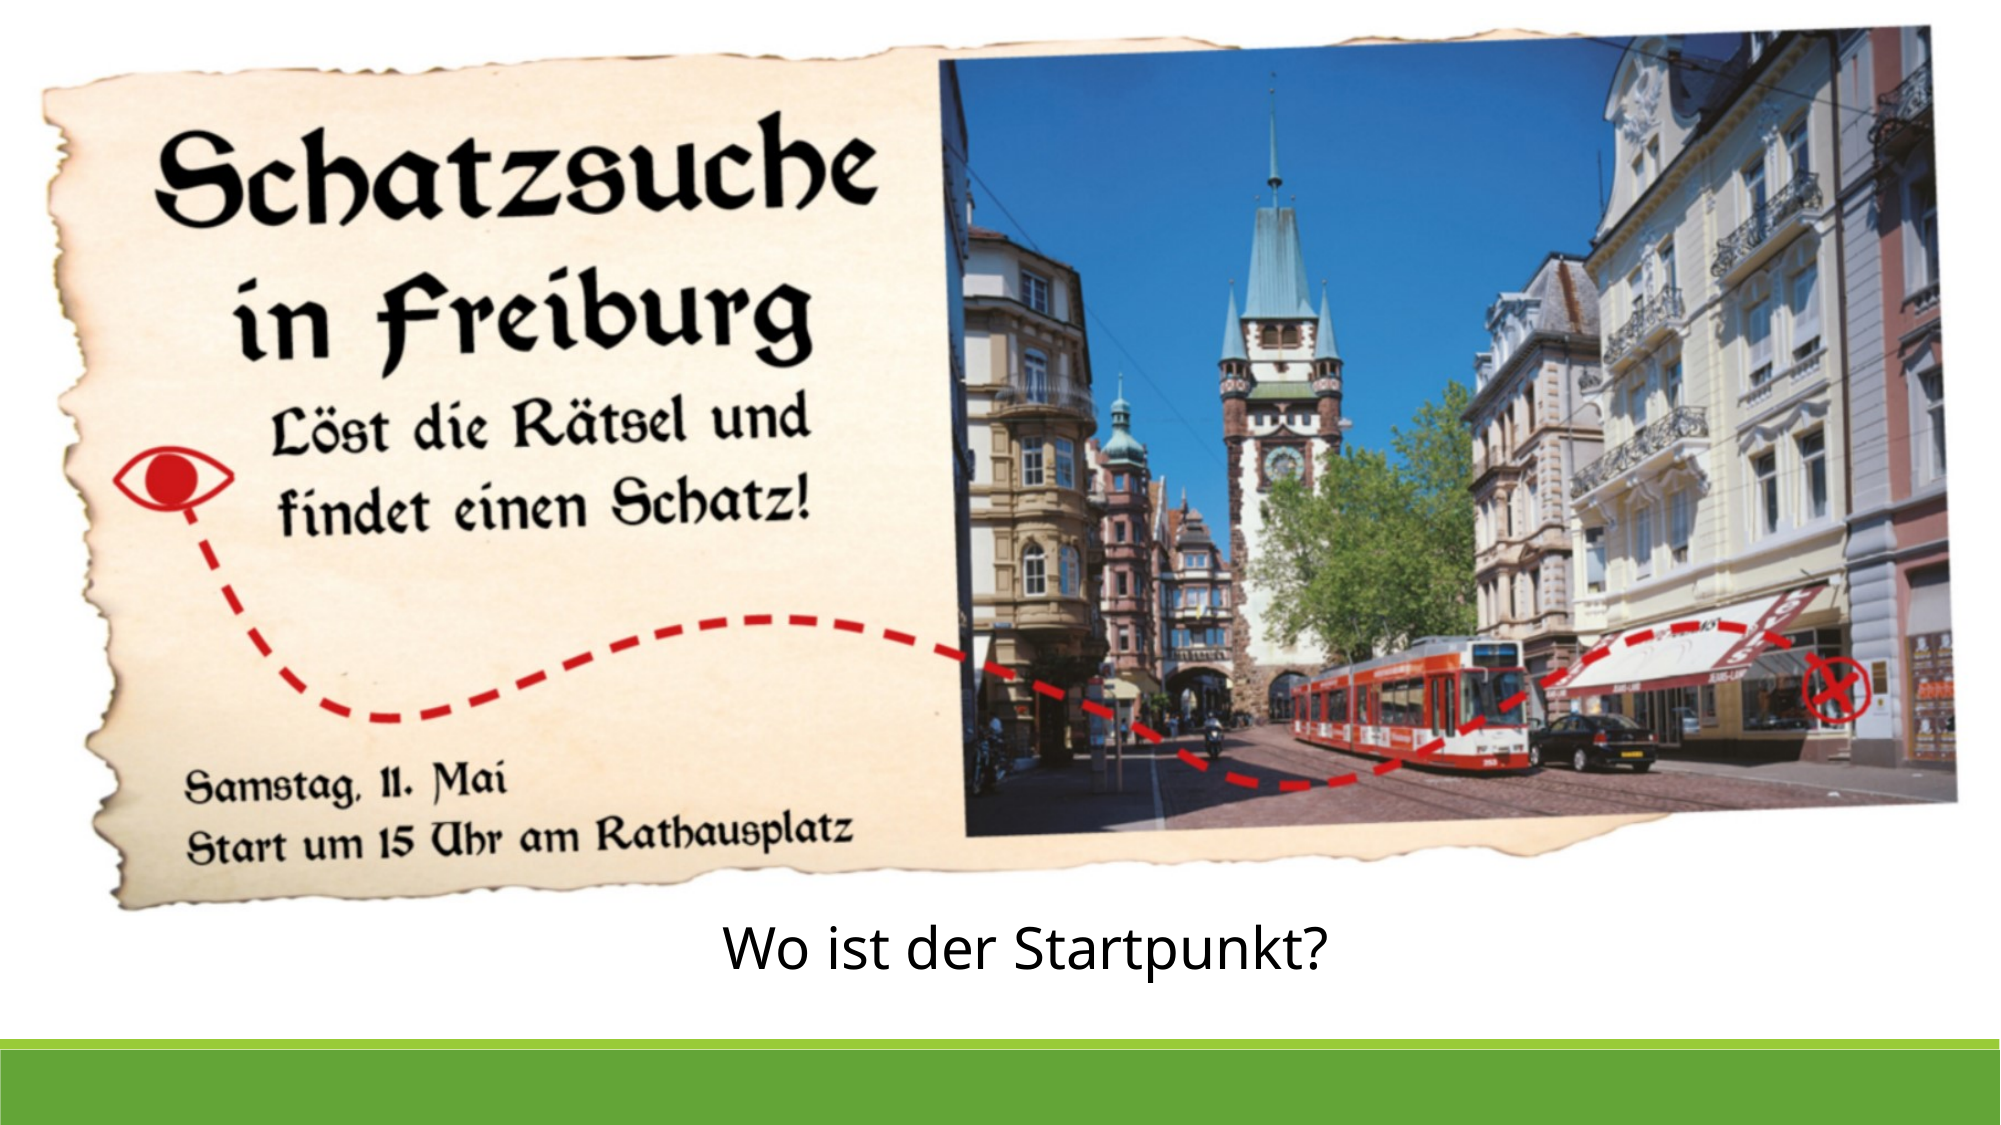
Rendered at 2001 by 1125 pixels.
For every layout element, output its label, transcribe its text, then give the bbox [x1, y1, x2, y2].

text_box Wo ist der Startpunkt? [475, 926, 1577, 989]
picture [22, 18, 1970, 917]
